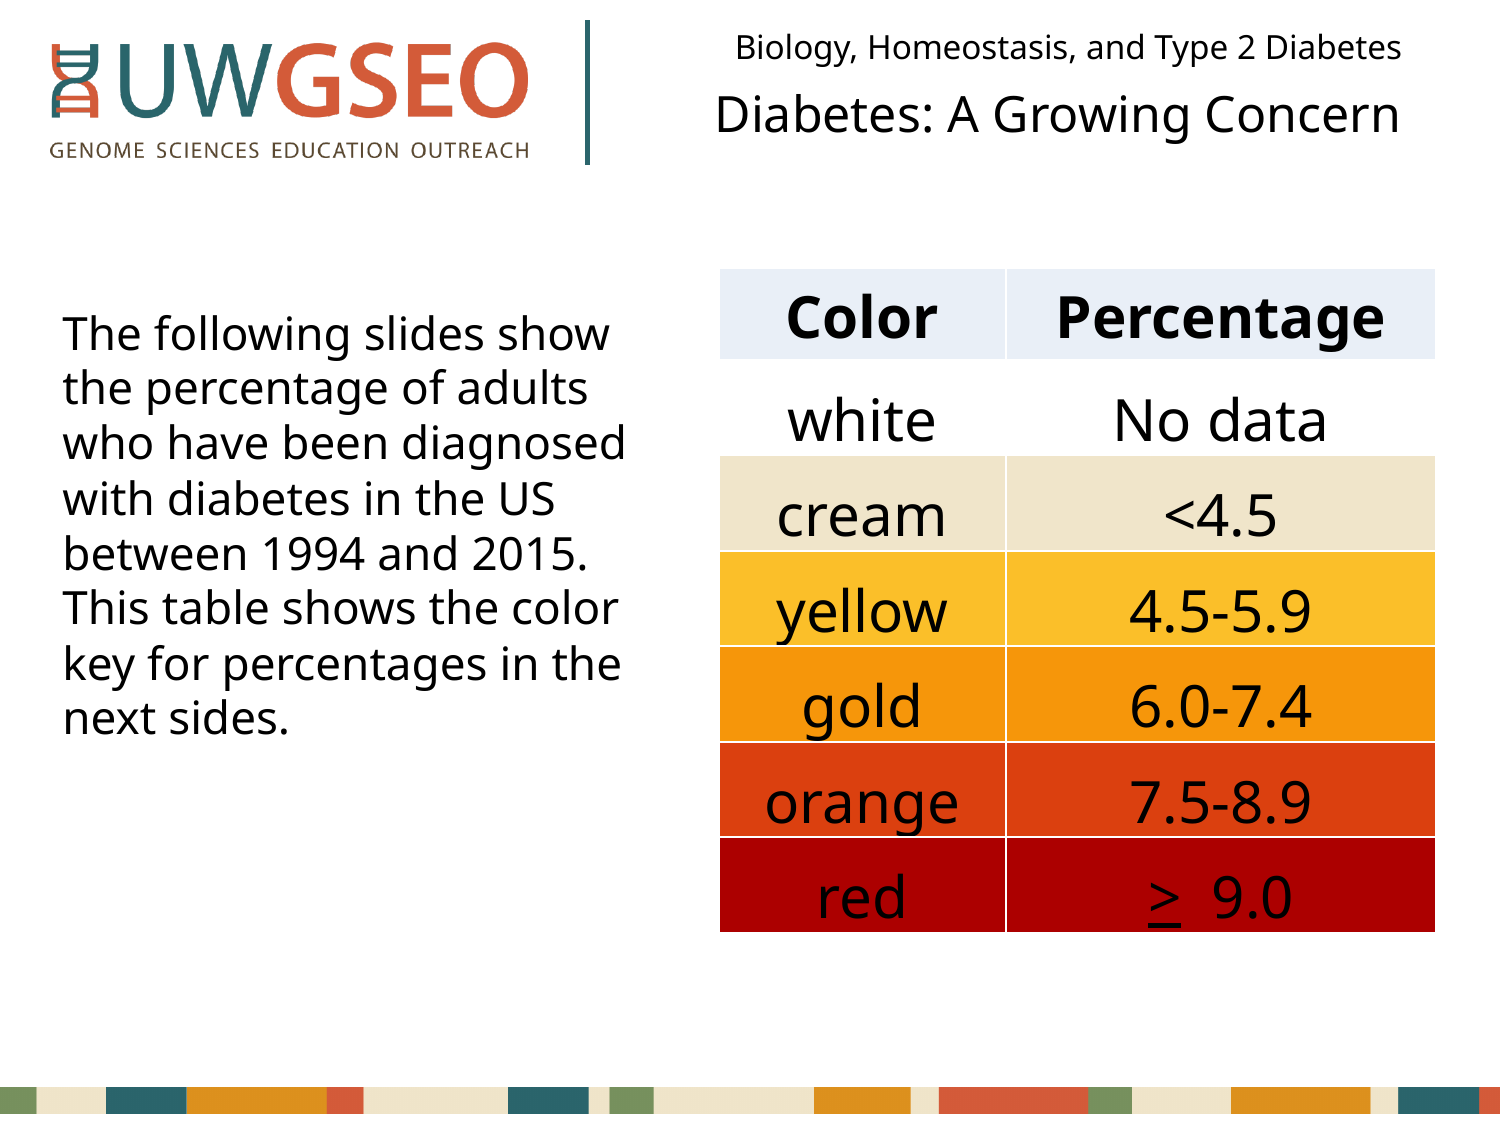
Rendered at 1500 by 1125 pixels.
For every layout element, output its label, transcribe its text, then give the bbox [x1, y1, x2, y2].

table_cell gold [720, 647, 1005, 741]
table_cell 4.5-5.9 [1007, 552, 1435, 645]
table_cell 6.0-7.4 [1007, 647, 1435, 741]
table_header Color [720, 269, 1005, 359]
table_cell orange [720, 743, 1005, 836]
table_cell 7.5-8.9 [1007, 743, 1435, 836]
table_cell <4.5 [1007, 456, 1435, 550]
text_box The following slides show the percentage of adults who have been diagnosed with diabetes in the US between 1994 and 2015. This table shows the color key for percentages in the next sides. [47, 296, 695, 752]
text_box Biology, Homeostasis, and Type 2 Diabetes [718, 17, 1480, 74]
table_cell > 9.0 [1007, 838, 1435, 932]
text_box Diabetes: A Growing Concern [698, 74, 1500, 151]
picture [49, 42, 528, 158]
table_cell cream [720, 456, 1005, 550]
table_cell yellow [720, 552, 1005, 645]
table_header Percentage [1007, 269, 1435, 359]
table_cell No data [1007, 361, 1435, 454]
table_cell white [720, 361, 1005, 454]
picture [0, 1087, 1500, 1114]
table_cell red [720, 838, 1005, 932]
